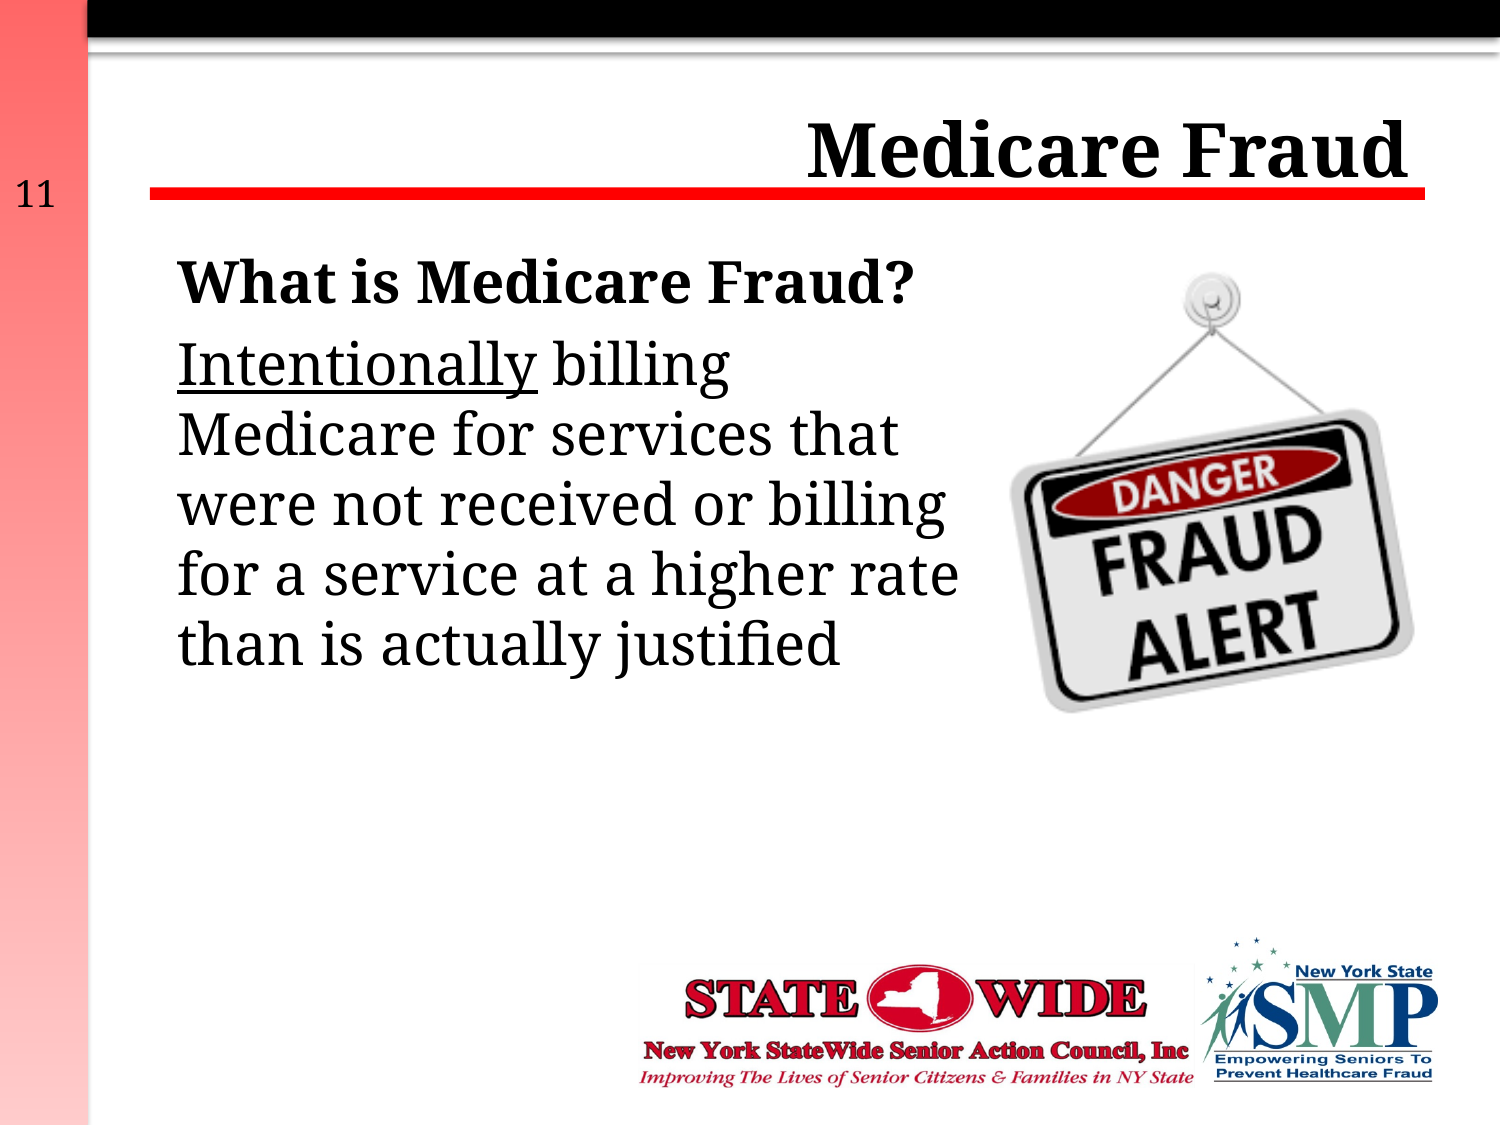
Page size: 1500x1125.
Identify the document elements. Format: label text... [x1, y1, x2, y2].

text_box Medicare Fraud [149, 87, 1425, 200]
picture [637, 962, 1195, 1088]
picture [999, 262, 1452, 739]
picture [1199, 937, 1439, 1082]
text_box What is Medicare Fraud? Intentionally billing Medicare for services that were not received or billing for a service at a higher rate than is actually justified [162, 237, 988, 685]
text_box 11 [0, 162, 75, 223]
